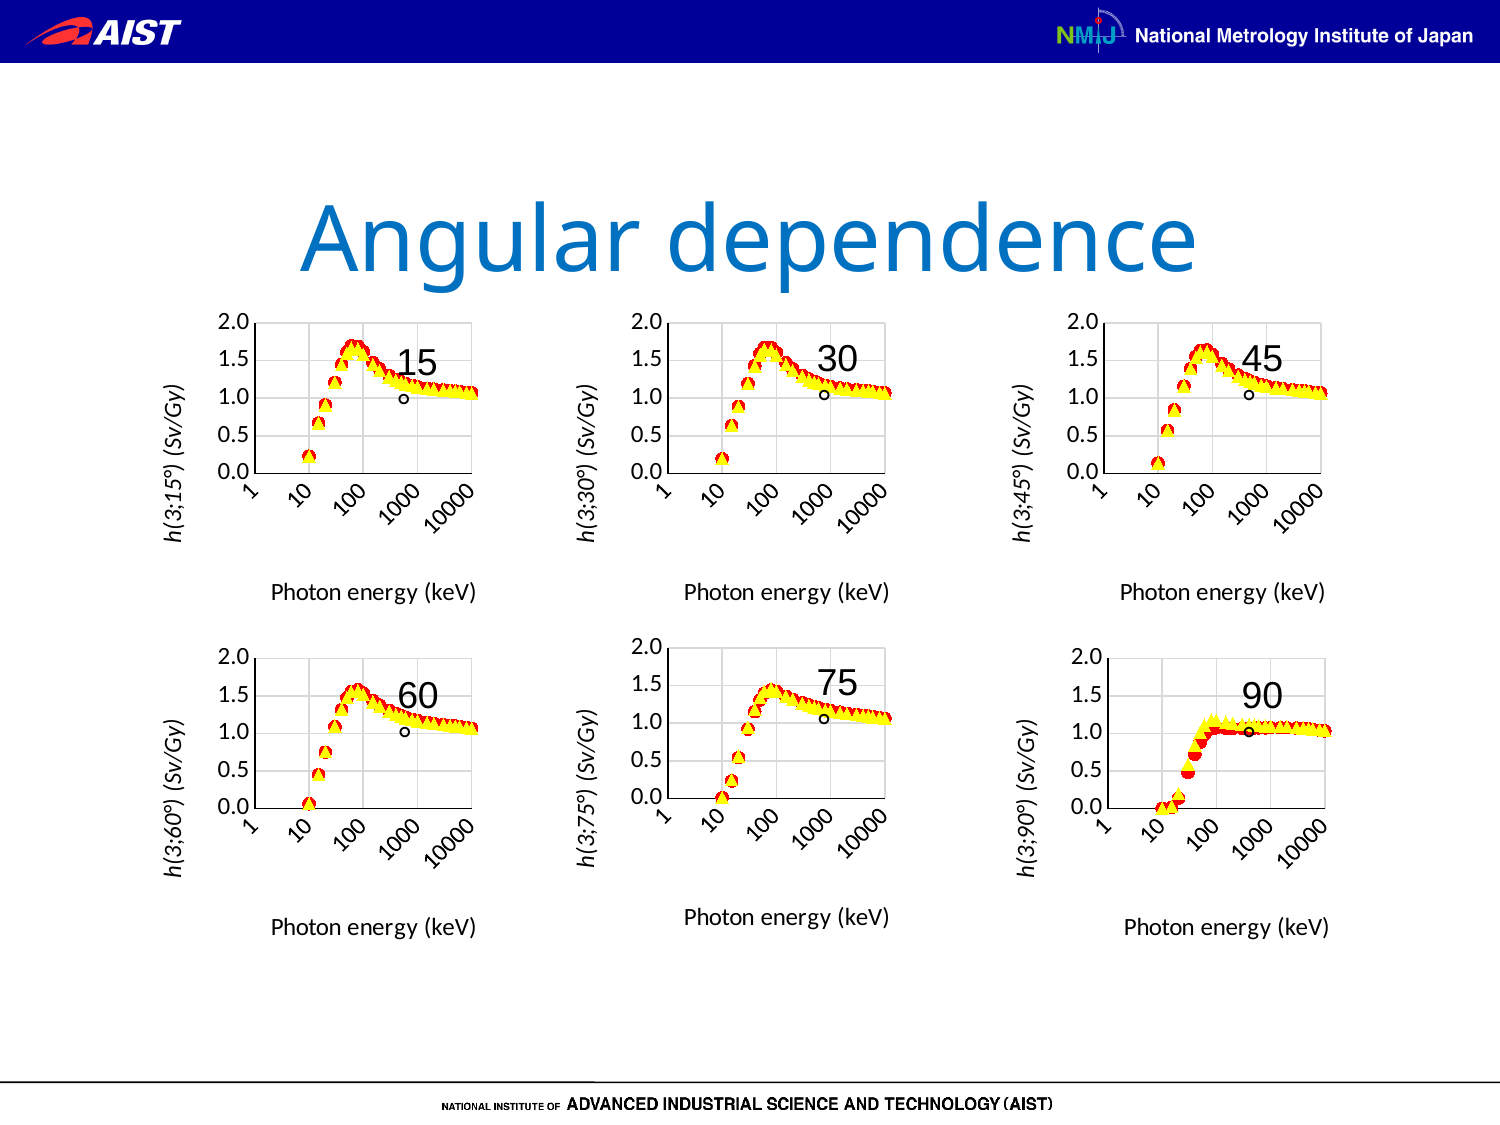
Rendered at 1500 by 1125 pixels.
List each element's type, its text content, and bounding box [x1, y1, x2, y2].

title Angular dependence [103, 185, 1397, 285]
chart [144, 304, 488, 615]
chart [993, 304, 1337, 615]
picture [442, 1097, 1052, 1110]
chart [144, 639, 488, 950]
chart [557, 629, 901, 940]
picture [0, 0, 1500, 63]
chart [997, 639, 1341, 950]
chart [557, 304, 901, 615]
